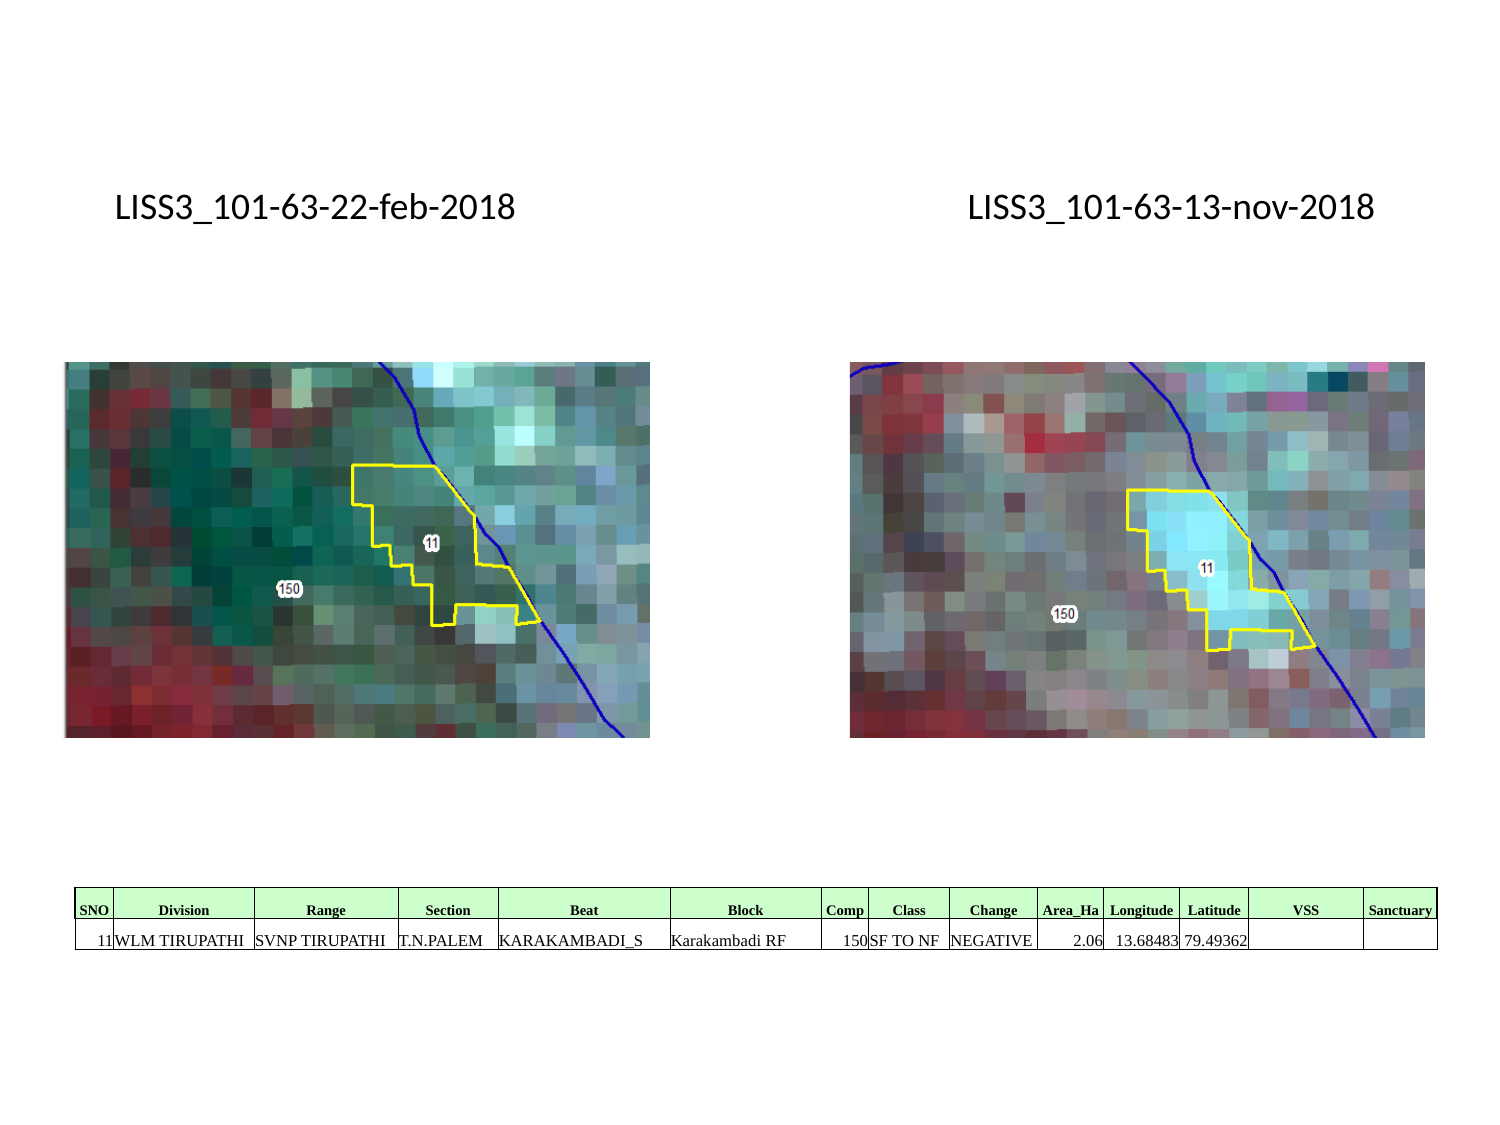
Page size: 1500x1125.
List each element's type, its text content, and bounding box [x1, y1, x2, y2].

table_cell SVNP TIRUPATHI [255, 919, 398, 949]
picture [62, 362, 651, 738]
table_cell WLM TIRUPATHI [114, 919, 254, 949]
table_cell [1364, 919, 1437, 949]
table_cell 11 [76, 919, 113, 949]
picture [849, 362, 1426, 738]
table_header Beat [499, 888, 670, 918]
text_box LISS3_101-63-22-feb-2018 [99, 174, 588, 235]
table_header Area_Ha [1038, 888, 1103, 918]
table_header Range [255, 888, 398, 918]
table_header Class [869, 888, 949, 918]
table_header Block [671, 888, 821, 918]
table_header Sanctuary [1364, 888, 1436, 918]
table_cell T.N.PALEM [399, 919, 498, 949]
table_header Comp [822, 888, 868, 918]
text_box LISS3_101-63-13-nov-2018 [952, 174, 1391, 235]
table_header SNO [76, 888, 113, 918]
table_header Section [399, 888, 498, 918]
table_header Change [950, 888, 1037, 918]
table_header Latitude [1180, 888, 1248, 918]
table_cell 79.49362 [1180, 919, 1248, 949]
table_cell KARAKAMBADI_S [499, 919, 670, 949]
table_cell 13.68483 [1104, 919, 1179, 949]
table_header Division [114, 888, 254, 918]
table_cell Karakambadi RF [671, 919, 821, 949]
table_header Longitude [1104, 888, 1179, 918]
table_cell 2.06 [1038, 919, 1103, 949]
table_cell 150 [822, 919, 868, 949]
table_cell SF TO NF [869, 919, 949, 949]
table_cell NEGATIVE [950, 919, 1037, 949]
table_cell [1249, 919, 1363, 949]
table_header VSS [1249, 888, 1363, 918]
